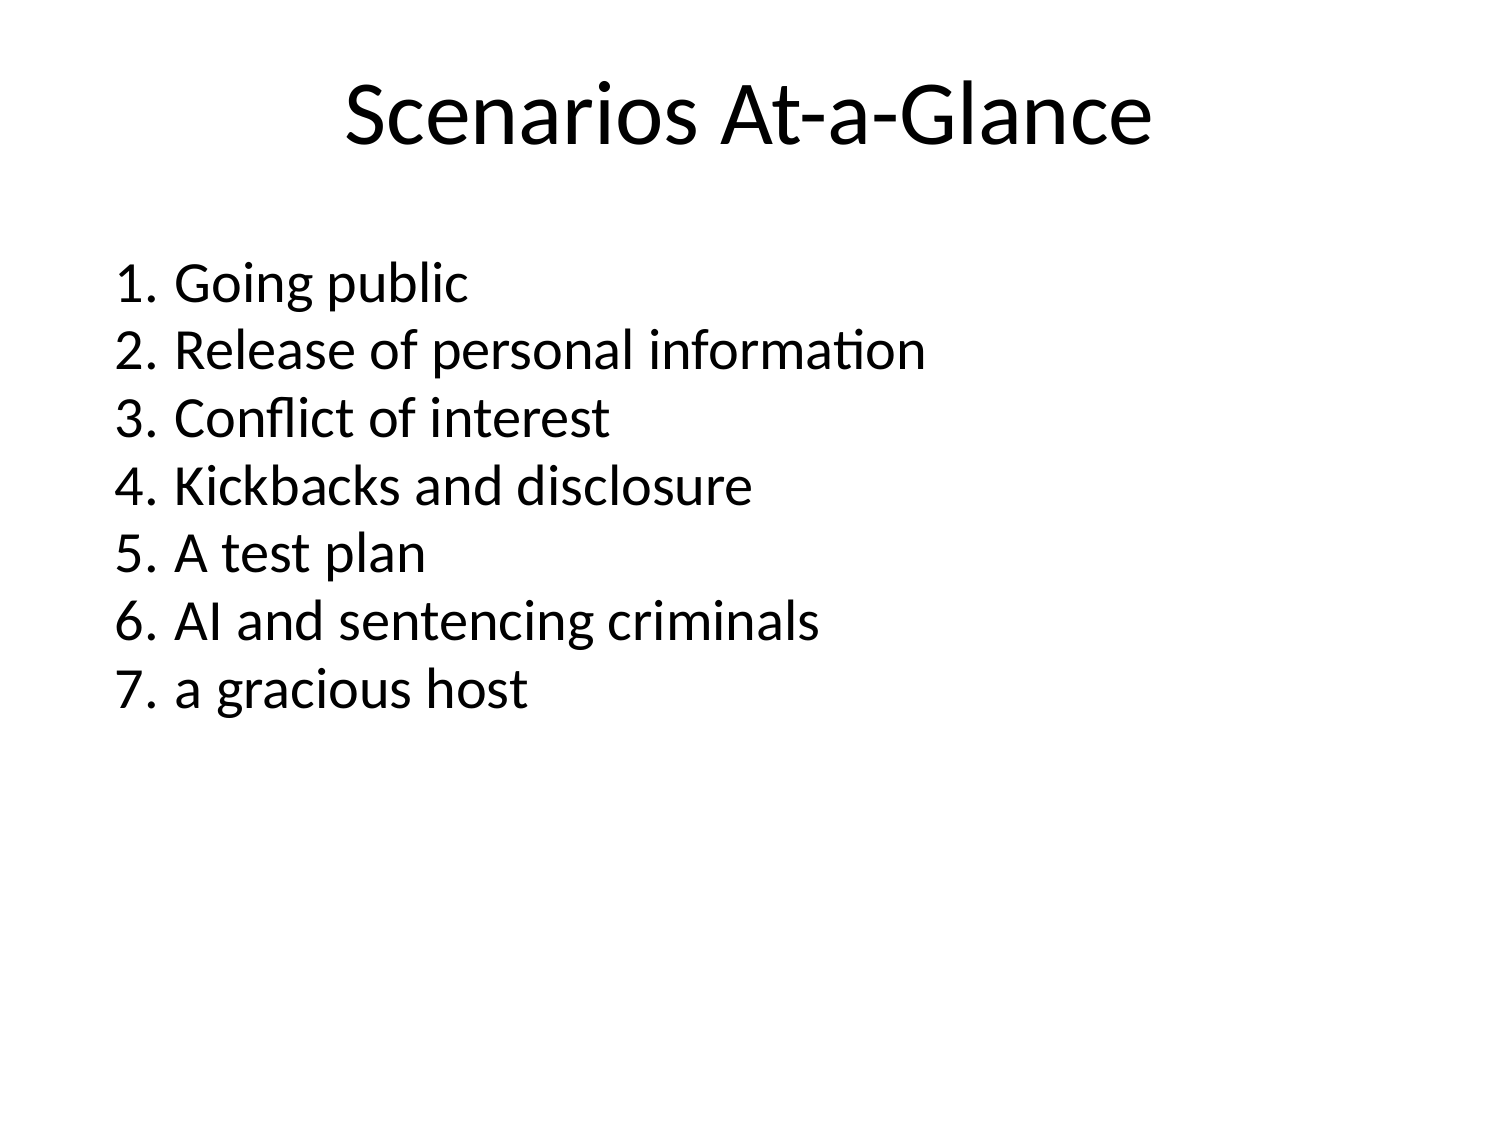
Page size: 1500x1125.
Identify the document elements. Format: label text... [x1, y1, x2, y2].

title Scenarios At-a-Glance [75, 45, 1425, 233]
list Going public Release of personal information Conflict of interest Kickbacks and disclosure A test plan AI and sentencing criminals a gracious host [99, 249, 1463, 1000]
